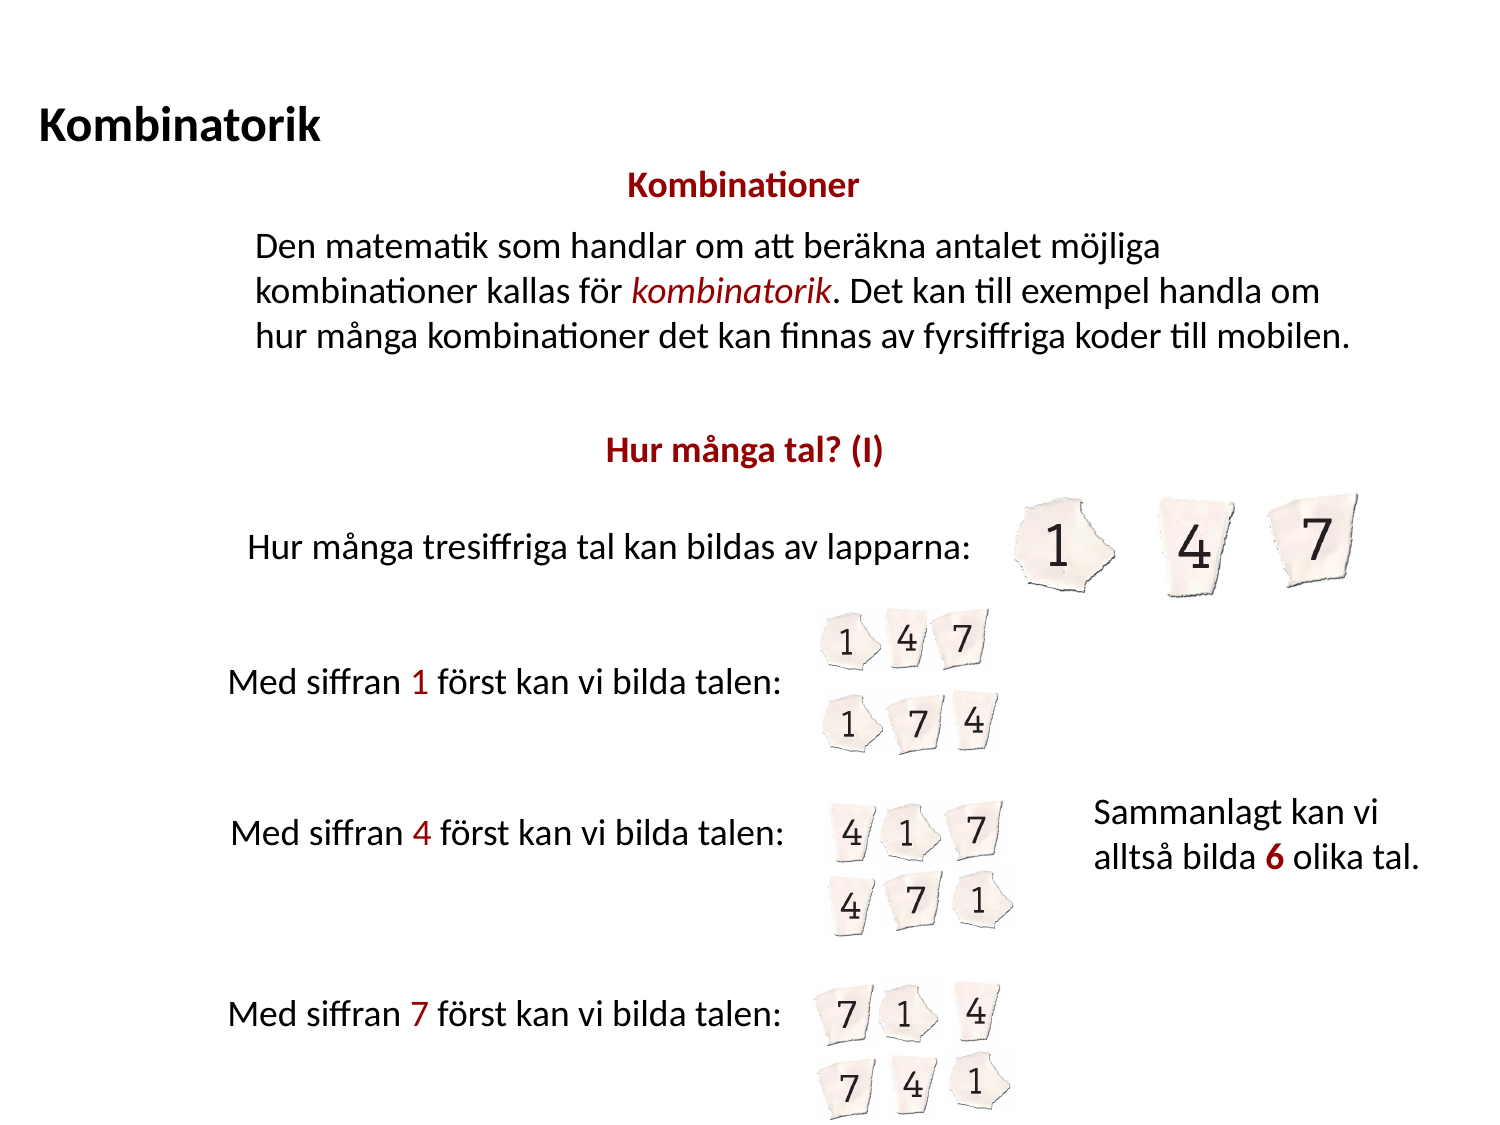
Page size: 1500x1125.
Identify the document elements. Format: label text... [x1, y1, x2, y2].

text_box Med siffran 4 först kan vi bilda talen: [215, 800, 821, 860]
picture [878, 795, 1006, 863]
picture [824, 873, 876, 939]
picture [949, 865, 1019, 930]
picture [818, 604, 991, 672]
picture [880, 865, 945, 932]
picture [947, 1046, 1016, 1111]
picture [949, 978, 1001, 1044]
picture [811, 979, 945, 1046]
picture [887, 1051, 938, 1118]
text_box Hur många tresiffriga tal kan bildas av lapparna: [232, 514, 1005, 575]
text_box Den matematik som handlar om att beräkna antalet möjliga kombinationer kallas för kombinatorik. Det kan till exempel handla om hur många kombinationer det kan finnas av fyrsiffriga koder till mobilen. [240, 213, 1387, 364]
text_box Kombinationer [612, 152, 884, 213]
text_box Hur många tal? (I) [591, 417, 947, 477]
text_box Med siffran 7 först kan vi bilda talen: [212, 981, 809, 1041]
text_box Med siffran 1 först kan vi bilda talen: [212, 649, 819, 709]
text_box Sammanlagt kan vi alltså bilda 6 olika tal. [1078, 779, 1472, 885]
picture [813, 1054, 878, 1120]
picture [825, 800, 877, 866]
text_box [1010, 486, 1362, 602]
text_box Kombinatorik [24, 24, 1472, 160]
picture [820, 687, 1000, 756]
